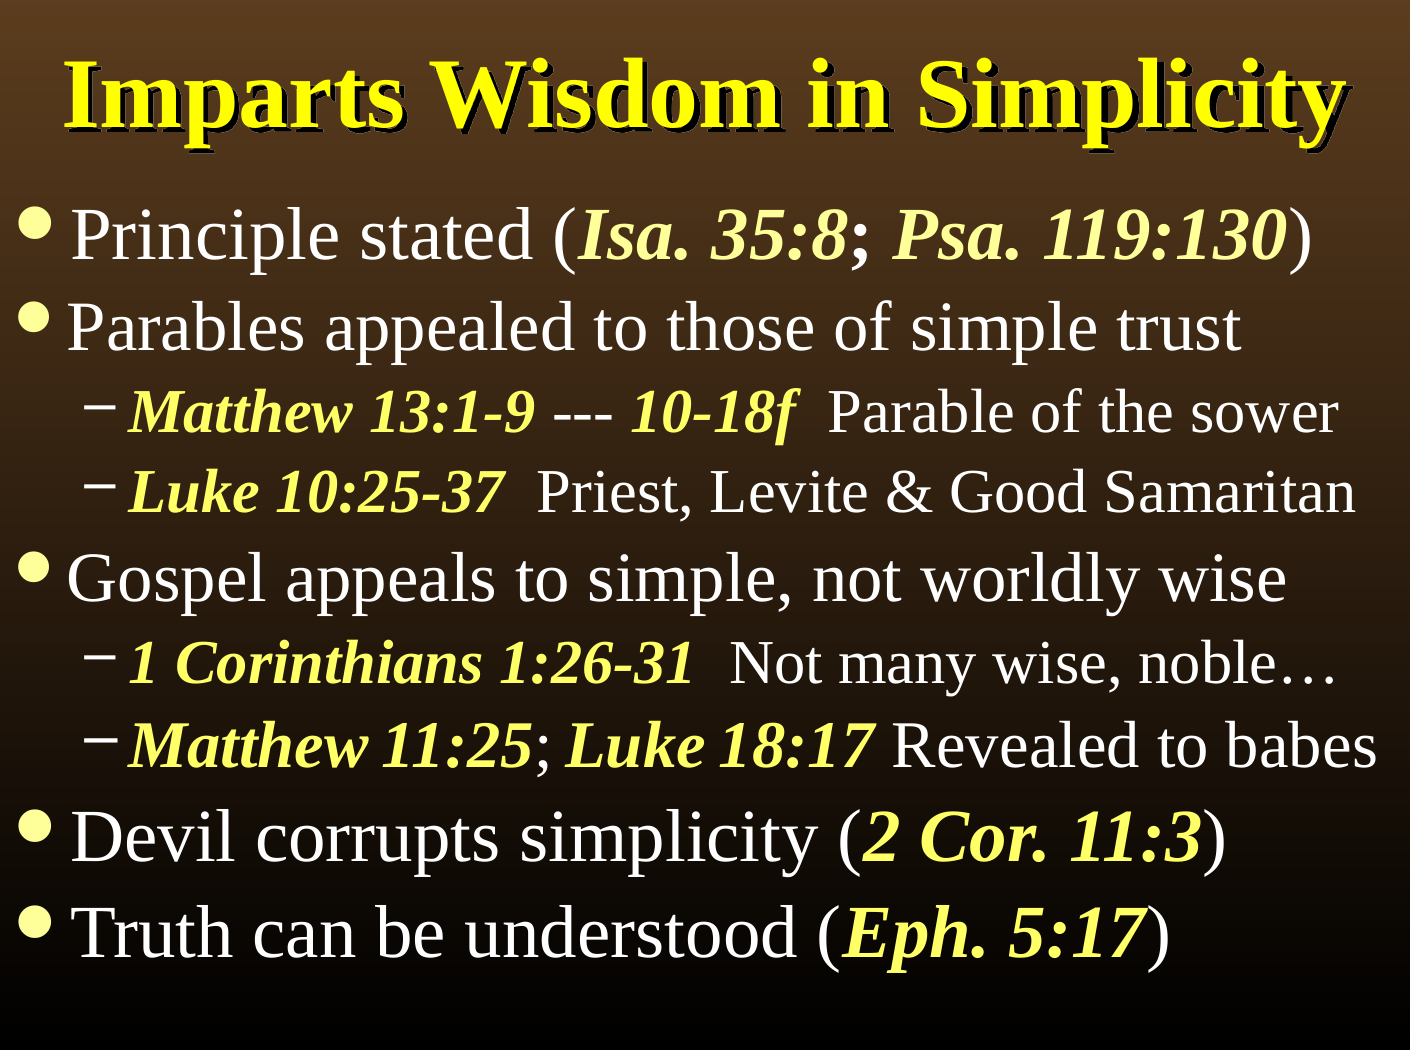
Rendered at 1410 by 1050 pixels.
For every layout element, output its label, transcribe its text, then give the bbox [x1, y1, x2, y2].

list Principle stated (Isa. 35:8; Psa. 119:130) Parables appealed to those of simple trust Matthew 13:1-9 --- 10-18f Parable of the sower Luke 10:25-37 Priest, Levite & Good Samaritan Gospel appeals to simple, not worldly wise 1 Corinthians 1:26-31 Not many wise, noble… Matthew 11:25; Luke 18:17 Revealed to babes Devil corrupts simplicity (2 Cor. 11:3) Truth can be understood (Eph. 5:17) [0, 187, 1410, 818]
title Imparts Wisdom in Simplicity [0, 0, 1410, 175]
